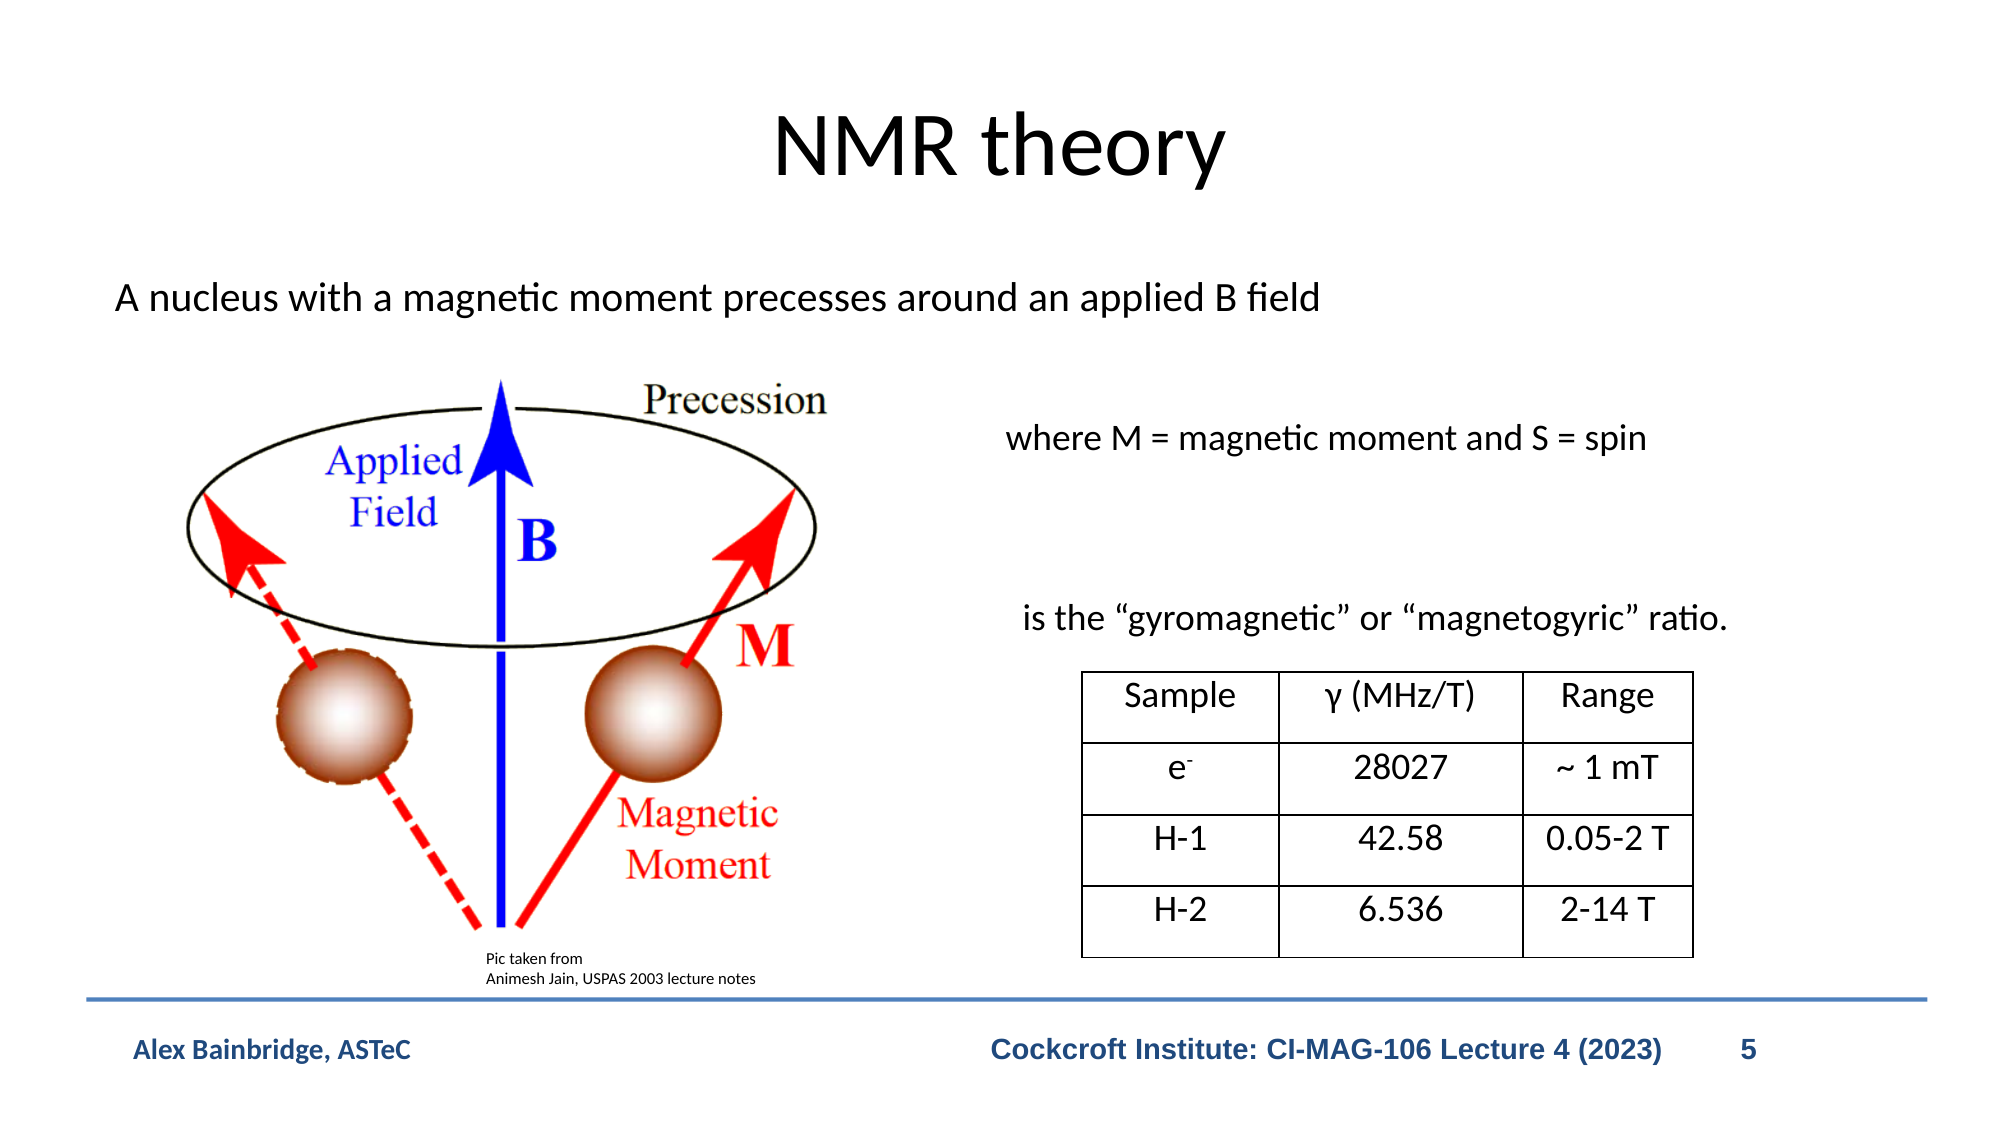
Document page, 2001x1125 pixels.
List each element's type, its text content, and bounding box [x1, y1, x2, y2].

table_cell H-2 [1083, 887, 1278, 957]
table_cell 42.58 [1280, 816, 1522, 885]
table_header Range [1524, 673, 1692, 742]
table_cell 28027 [1280, 744, 1522, 814]
table_cell e- [1083, 744, 1278, 814]
text_box Pic taken from Animesh Jain, USPAS 2003 lecture notes [471, 966, 772, 1041]
table_cell 0.05-2 T [1524, 816, 1692, 885]
list A nucleus with a magnetic moment precesses around an applied B field [99, 262, 1900, 1005]
title NMR theory [99, 45, 1900, 233]
table_cell 2-14 T [1524, 887, 1692, 957]
table_cell 6.536 [1280, 887, 1522, 957]
table_cell H-1 [1083, 816, 1278, 885]
table_header γ (MHz/T) [1280, 673, 1522, 742]
table_cell ~ 1 mT [1524, 744, 1692, 814]
picture [171, 347, 841, 958]
table_header Sample [1083, 673, 1278, 742]
